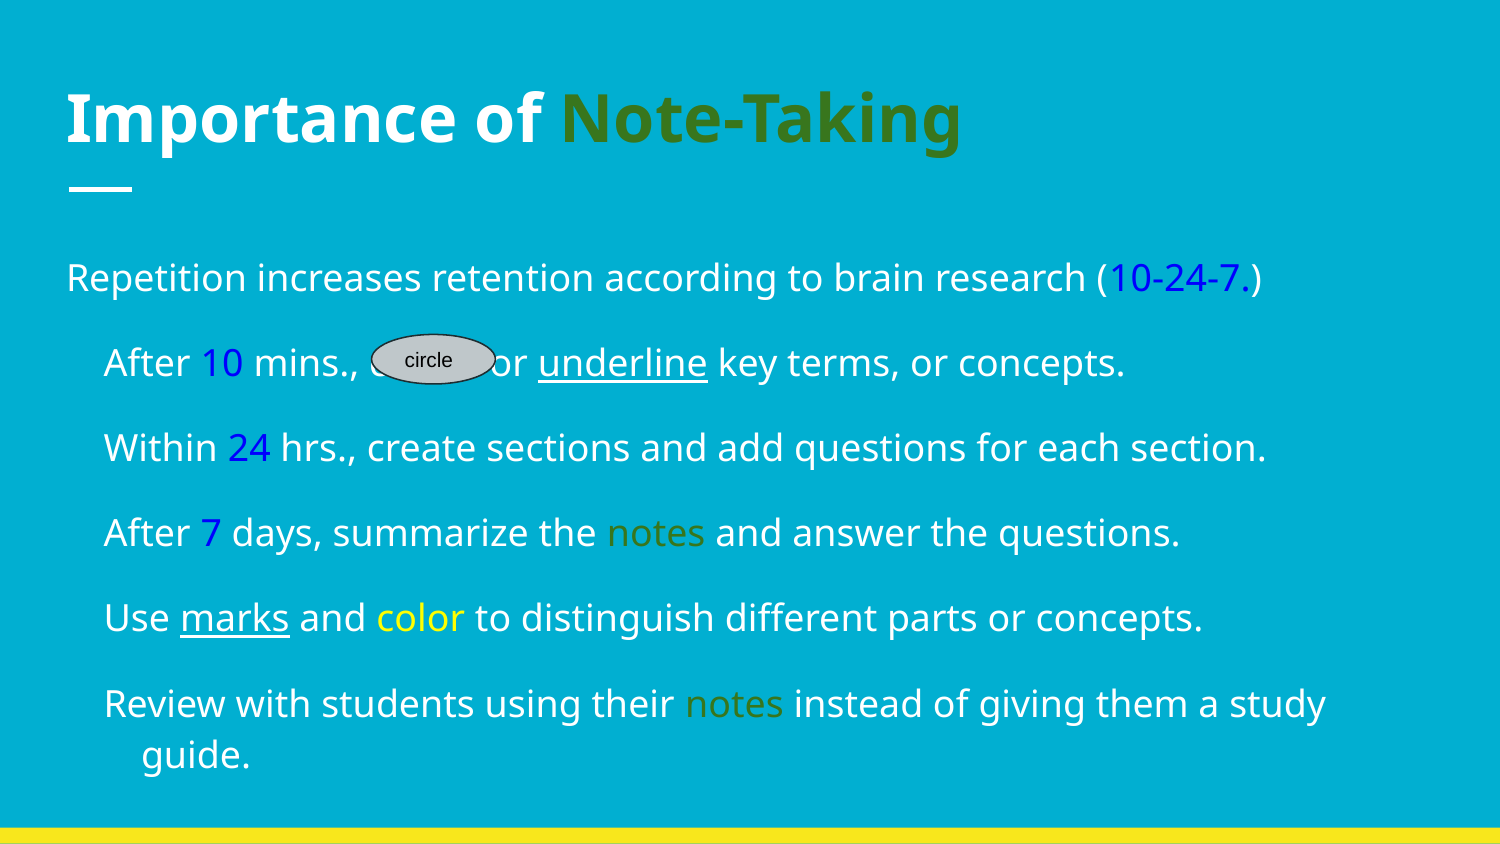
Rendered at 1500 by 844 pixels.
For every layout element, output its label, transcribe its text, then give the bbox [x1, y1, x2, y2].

text_box circle [371, 334, 496, 384]
title Importance of Note-Taking [51, 61, 1449, 167]
list Repetition increases retention according to brain research (10-24-7.) After 10 mins., circle or underline key terms, or concepts. Within 24 hrs., create sections and add questions for each section. After 7 days, summarize the notes and answer the questions. Use marks and color to distinguish different parts or concepts. Review with students using their notes instead of giving them a study guide. [51, 232, 1449, 750]
